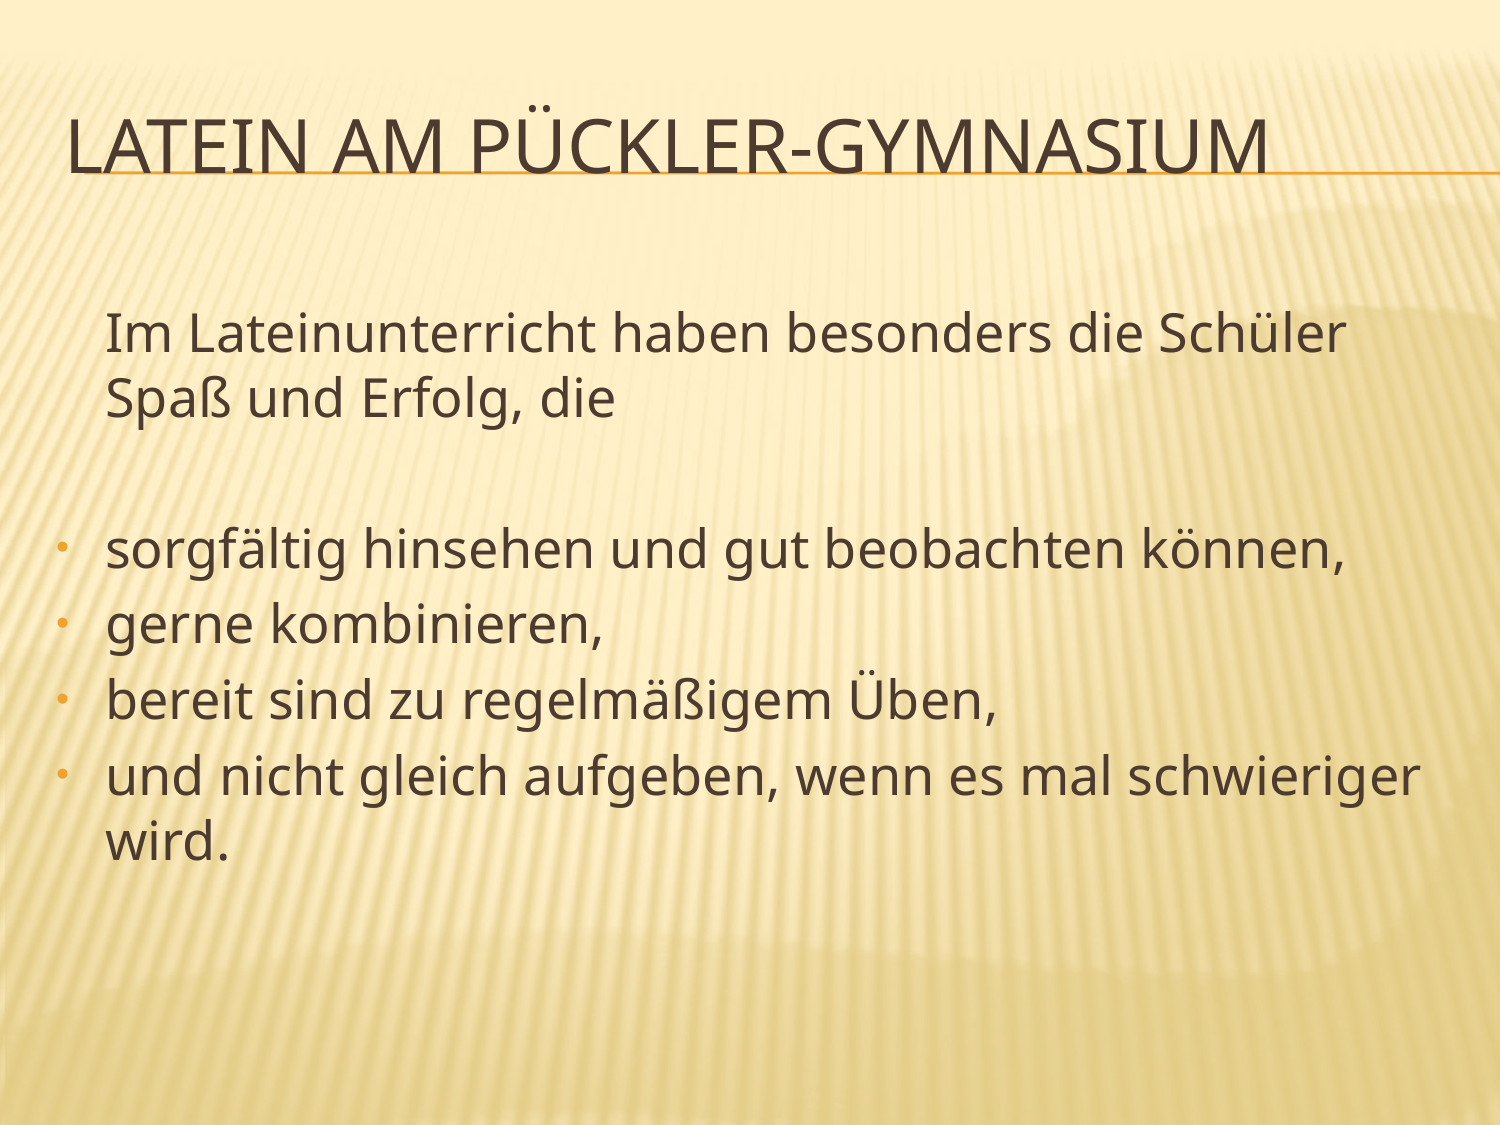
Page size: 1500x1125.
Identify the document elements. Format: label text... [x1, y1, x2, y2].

title Latein Am Pückler-Gymnasium [50, 75, 1475, 213]
list Im Lateinunterricht haben besonders die Schüler Spaß und Erfolg, die sorgfältig hinsehen und gut beobachten können, gerne kombinieren, bereit sind zu regelmäßigem Üben, und nicht gleich aufgeben, wenn es mal schwieriger wird. [41, 290, 1467, 1034]
